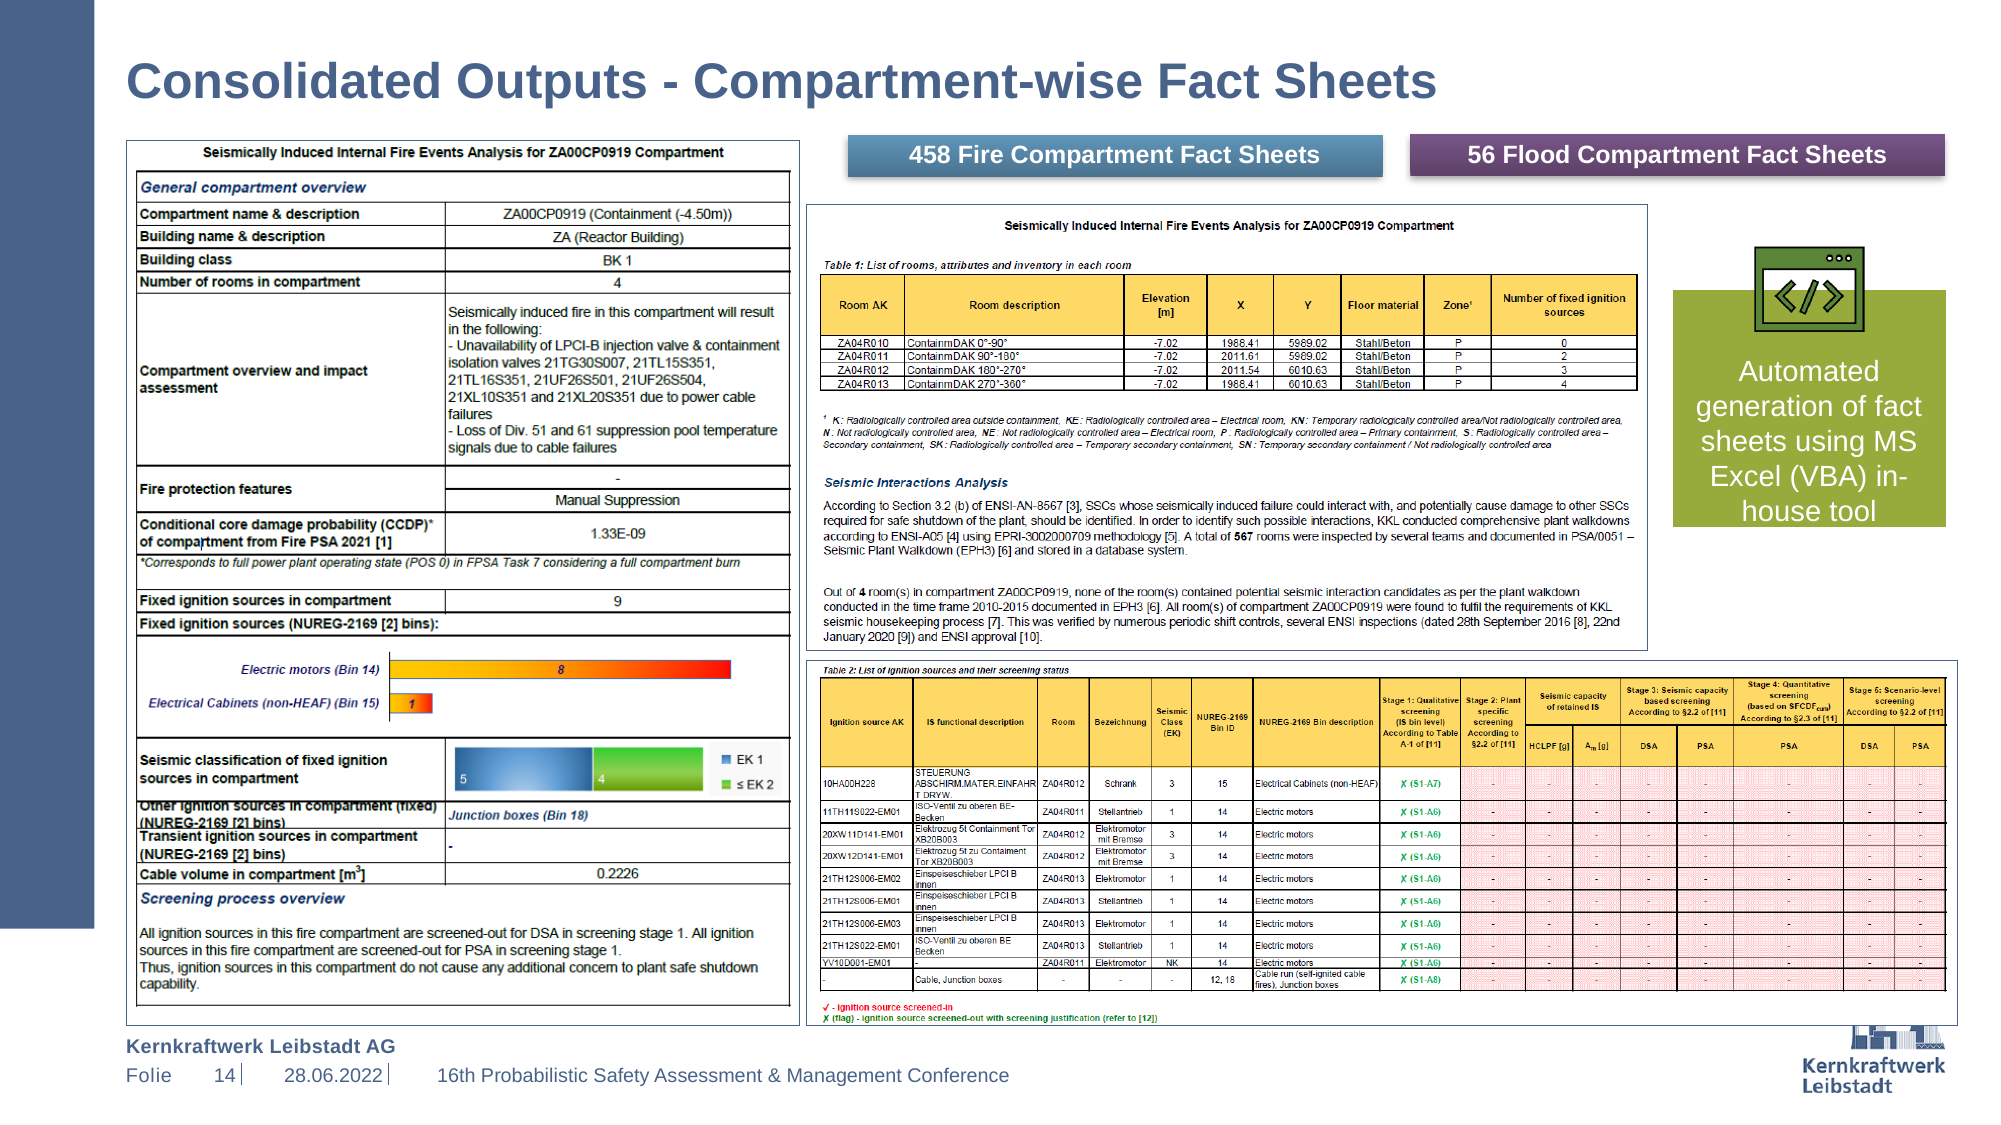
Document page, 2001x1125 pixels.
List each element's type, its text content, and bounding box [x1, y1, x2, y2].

picture [806, 204, 1648, 651]
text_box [847, 134, 1946, 177]
picture [126, 140, 800, 1026]
list Automated generation of fact sheets using MS Excel (VBA) in-house tool [1673, 290, 1946, 527]
picture [806, 660, 1958, 1093]
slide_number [262, 1062, 406, 1093]
slide_number 14 [181, 1062, 236, 1093]
footer 16th Probabilistic Safety Assessment & Management Conference [437, 1062, 1623, 1093]
title Consolidated Outputs - Compartment-wise Fact Sheets [126, 54, 1946, 185]
picture [1744, 224, 1874, 354]
